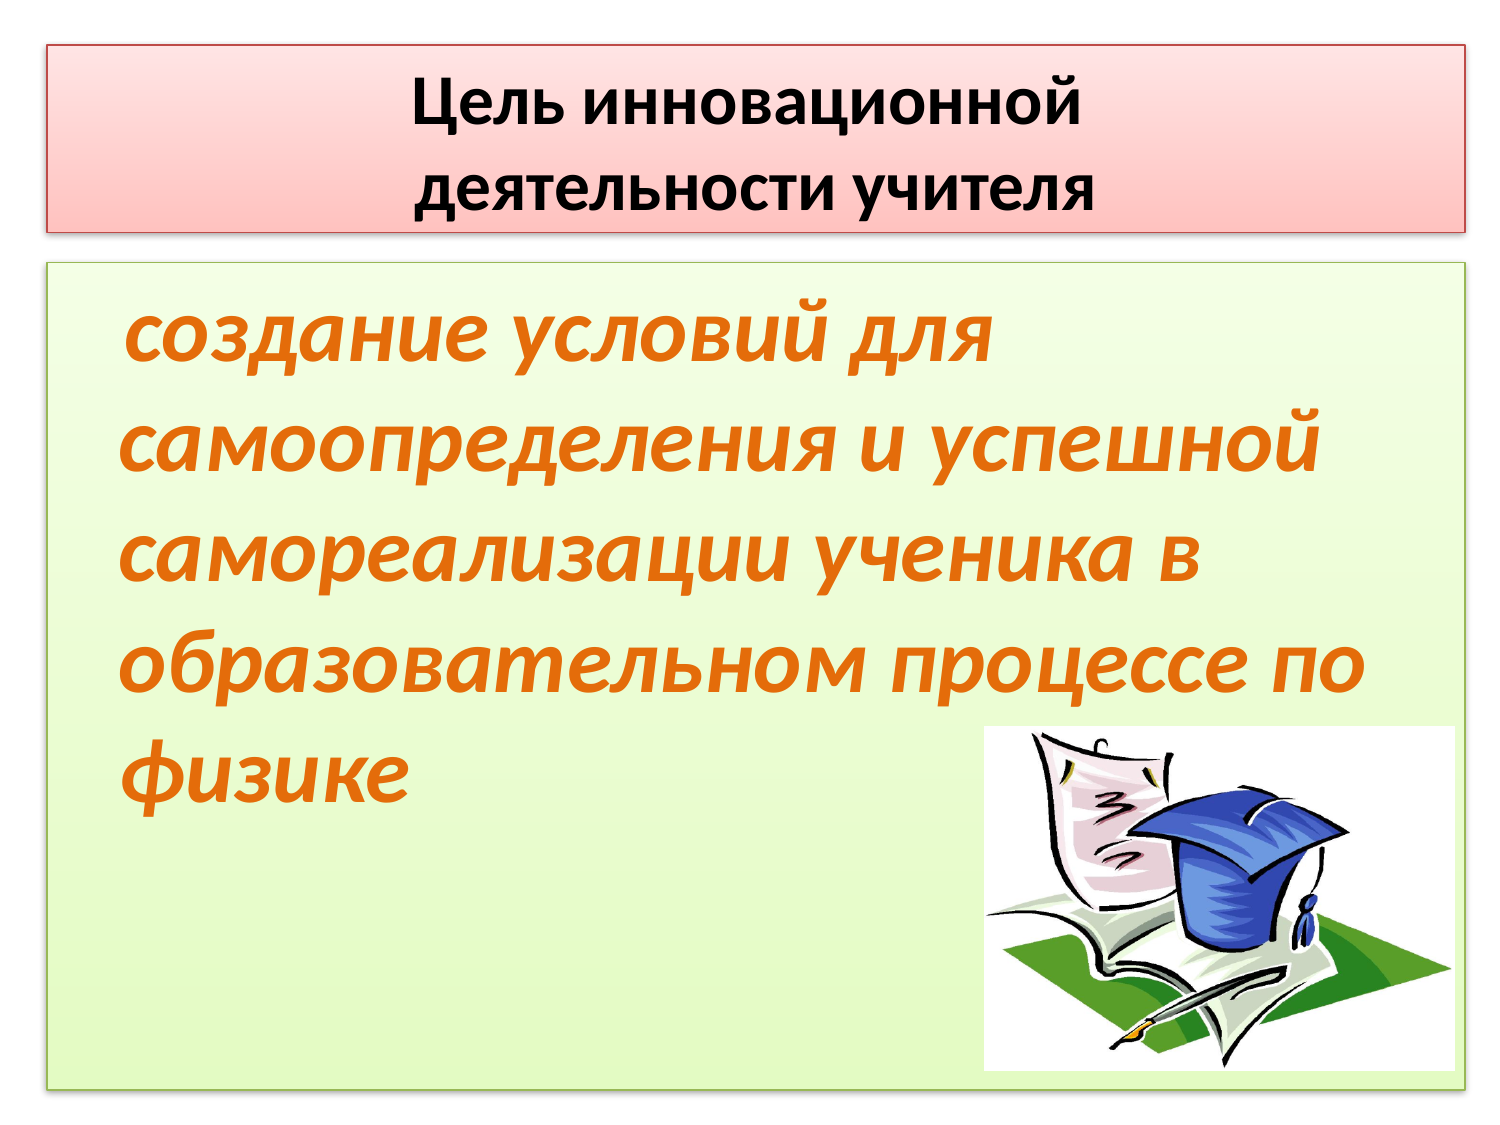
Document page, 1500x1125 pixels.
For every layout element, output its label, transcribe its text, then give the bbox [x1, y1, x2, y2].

title Цель инновационной деятельности учителя [46, 44, 1466, 233]
list создание условий для самоопределения и успешной самореализации ученика в образовательном процессе по физике [46, 262, 1466, 1091]
picture [984, 726, 1456, 1071]
